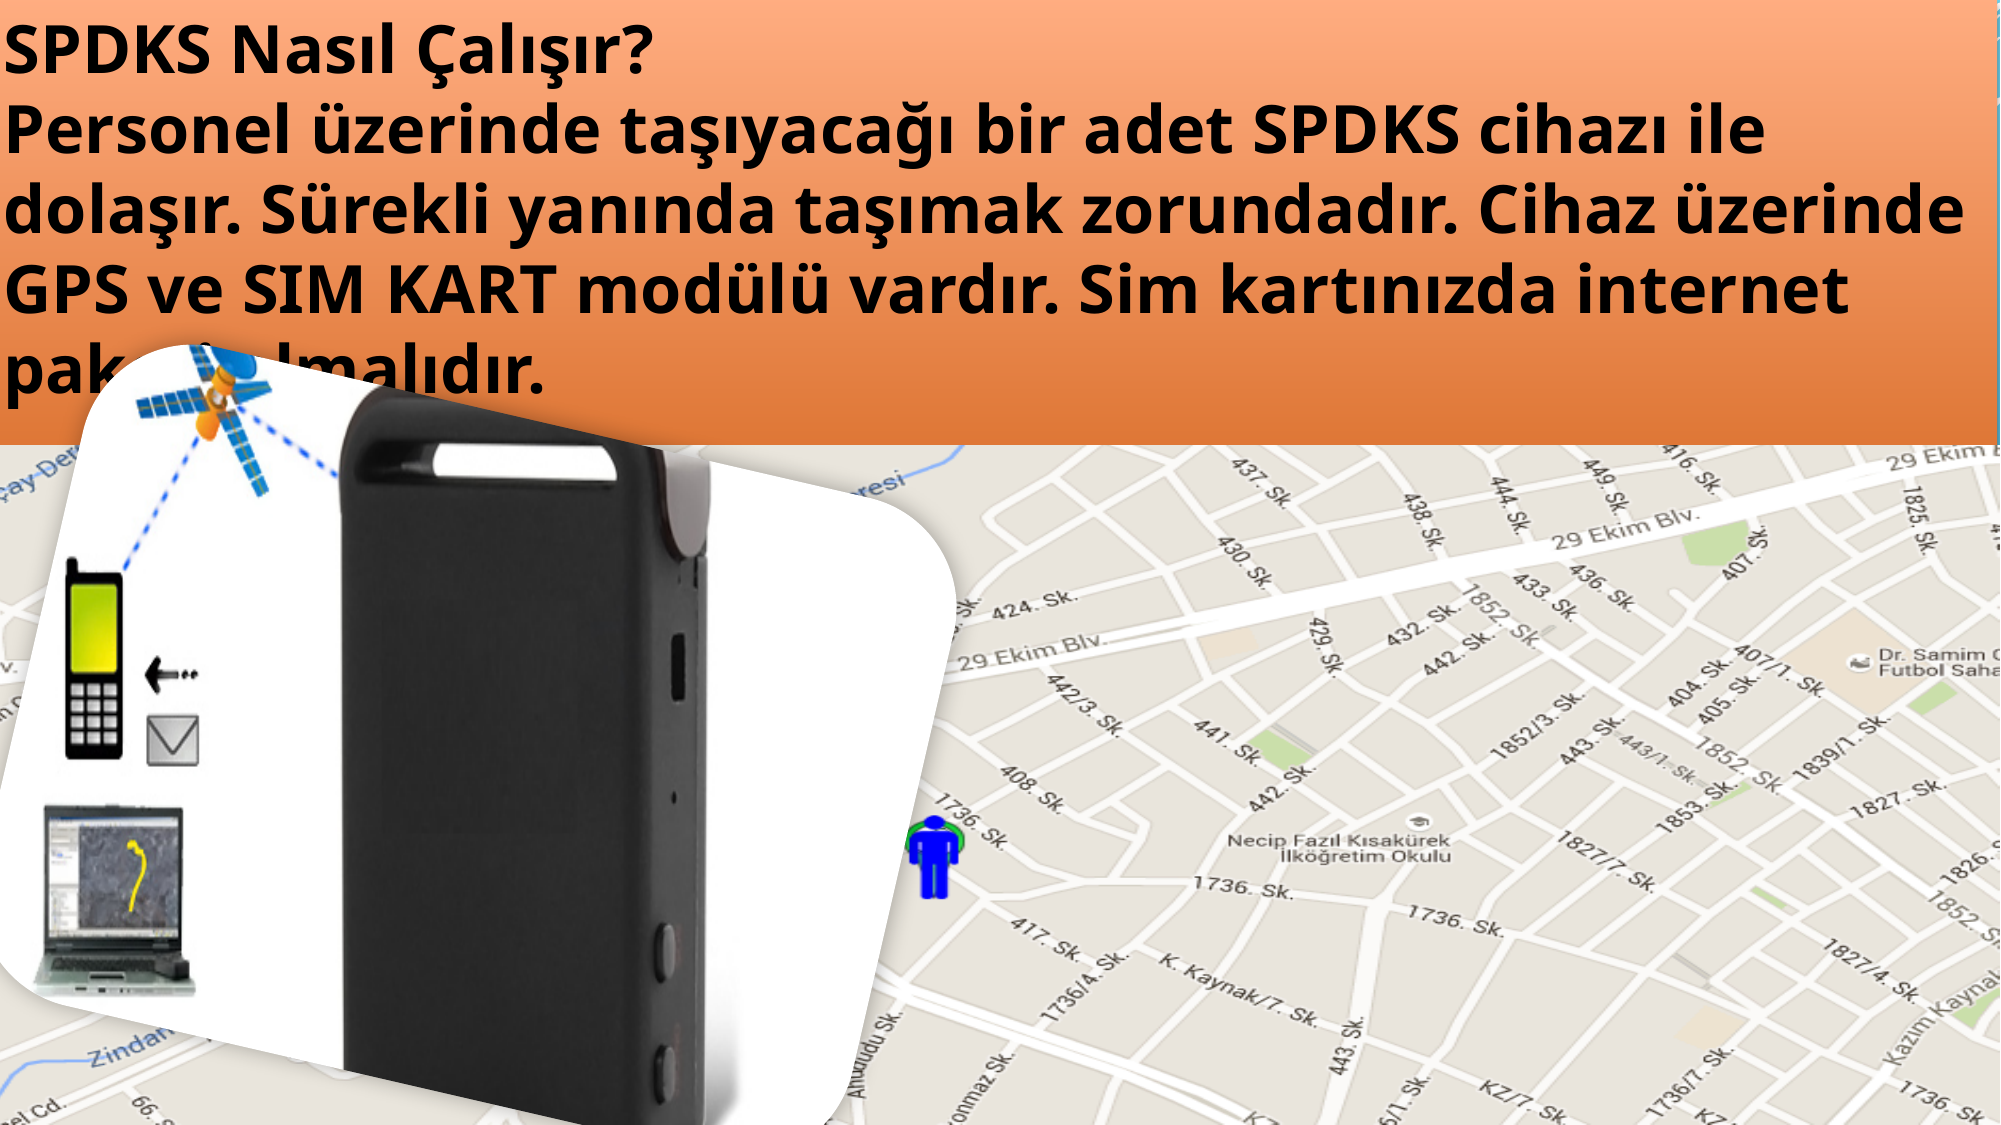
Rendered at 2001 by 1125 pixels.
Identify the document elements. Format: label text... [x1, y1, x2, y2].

text_box SPDKS Nasıl Çalışır? Personel üzerinde taşıyacağı bir adet SPDKS cihazı ile dolaşır. Sürekli yanında taşımak zorundadır. Cihaz üzerinde GPS ve SIM KART modülü vardır. Sim kartınızda internet paketi olmalıdır. [0, 0, 1998, 445]
picture [0, 344, 2000, 1125]
